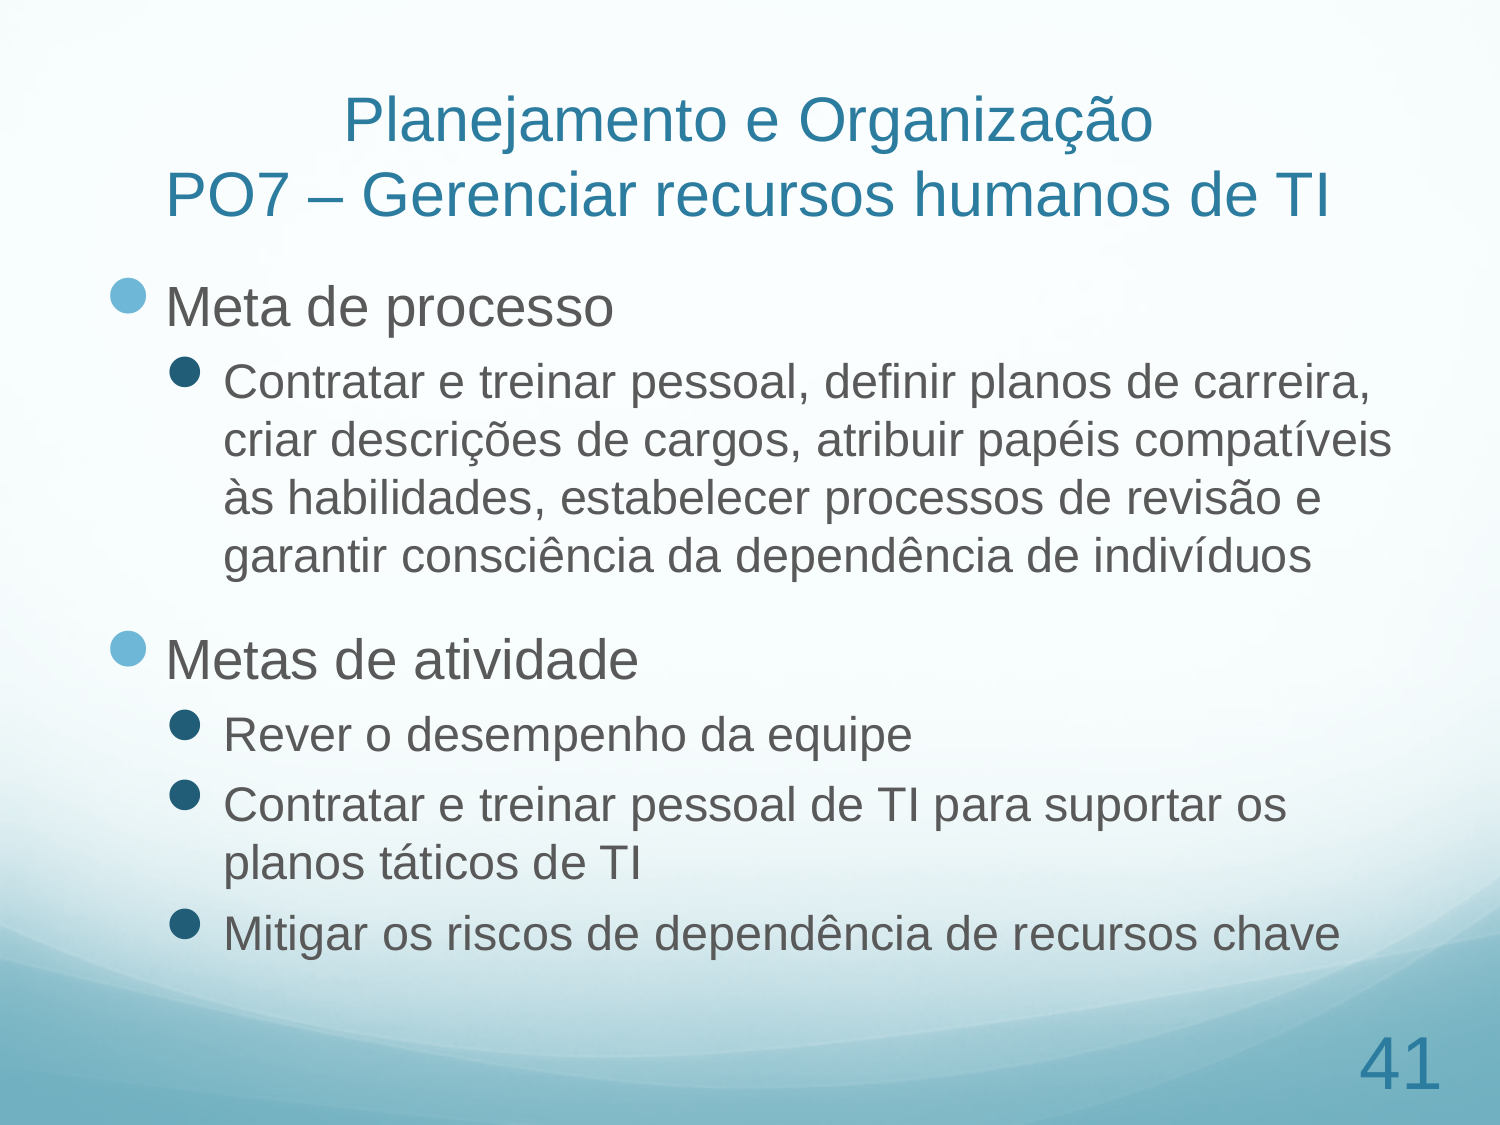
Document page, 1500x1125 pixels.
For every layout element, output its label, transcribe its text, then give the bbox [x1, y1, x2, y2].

slide_number 41 [1295, 1029, 1459, 1090]
title Planejamento e Organização PO7 – Gerenciar recursos humanos de TI [90, 17, 1410, 237]
list Meta de processo Contratar e treinar pessoal, definir planos de carreira, criar descrições de cargos, atribuir papéis compatíveis às habilidades, estabelecer processos de revisão e garantir consciência da dependência de indivíduos Metas de atividade Rever o desempenho da equipe Contratar e treinar pessoal de TI para suportar os planos táticos de TI Mitigar os riscos de dependência de recursos chave [90, 262, 1410, 975]
